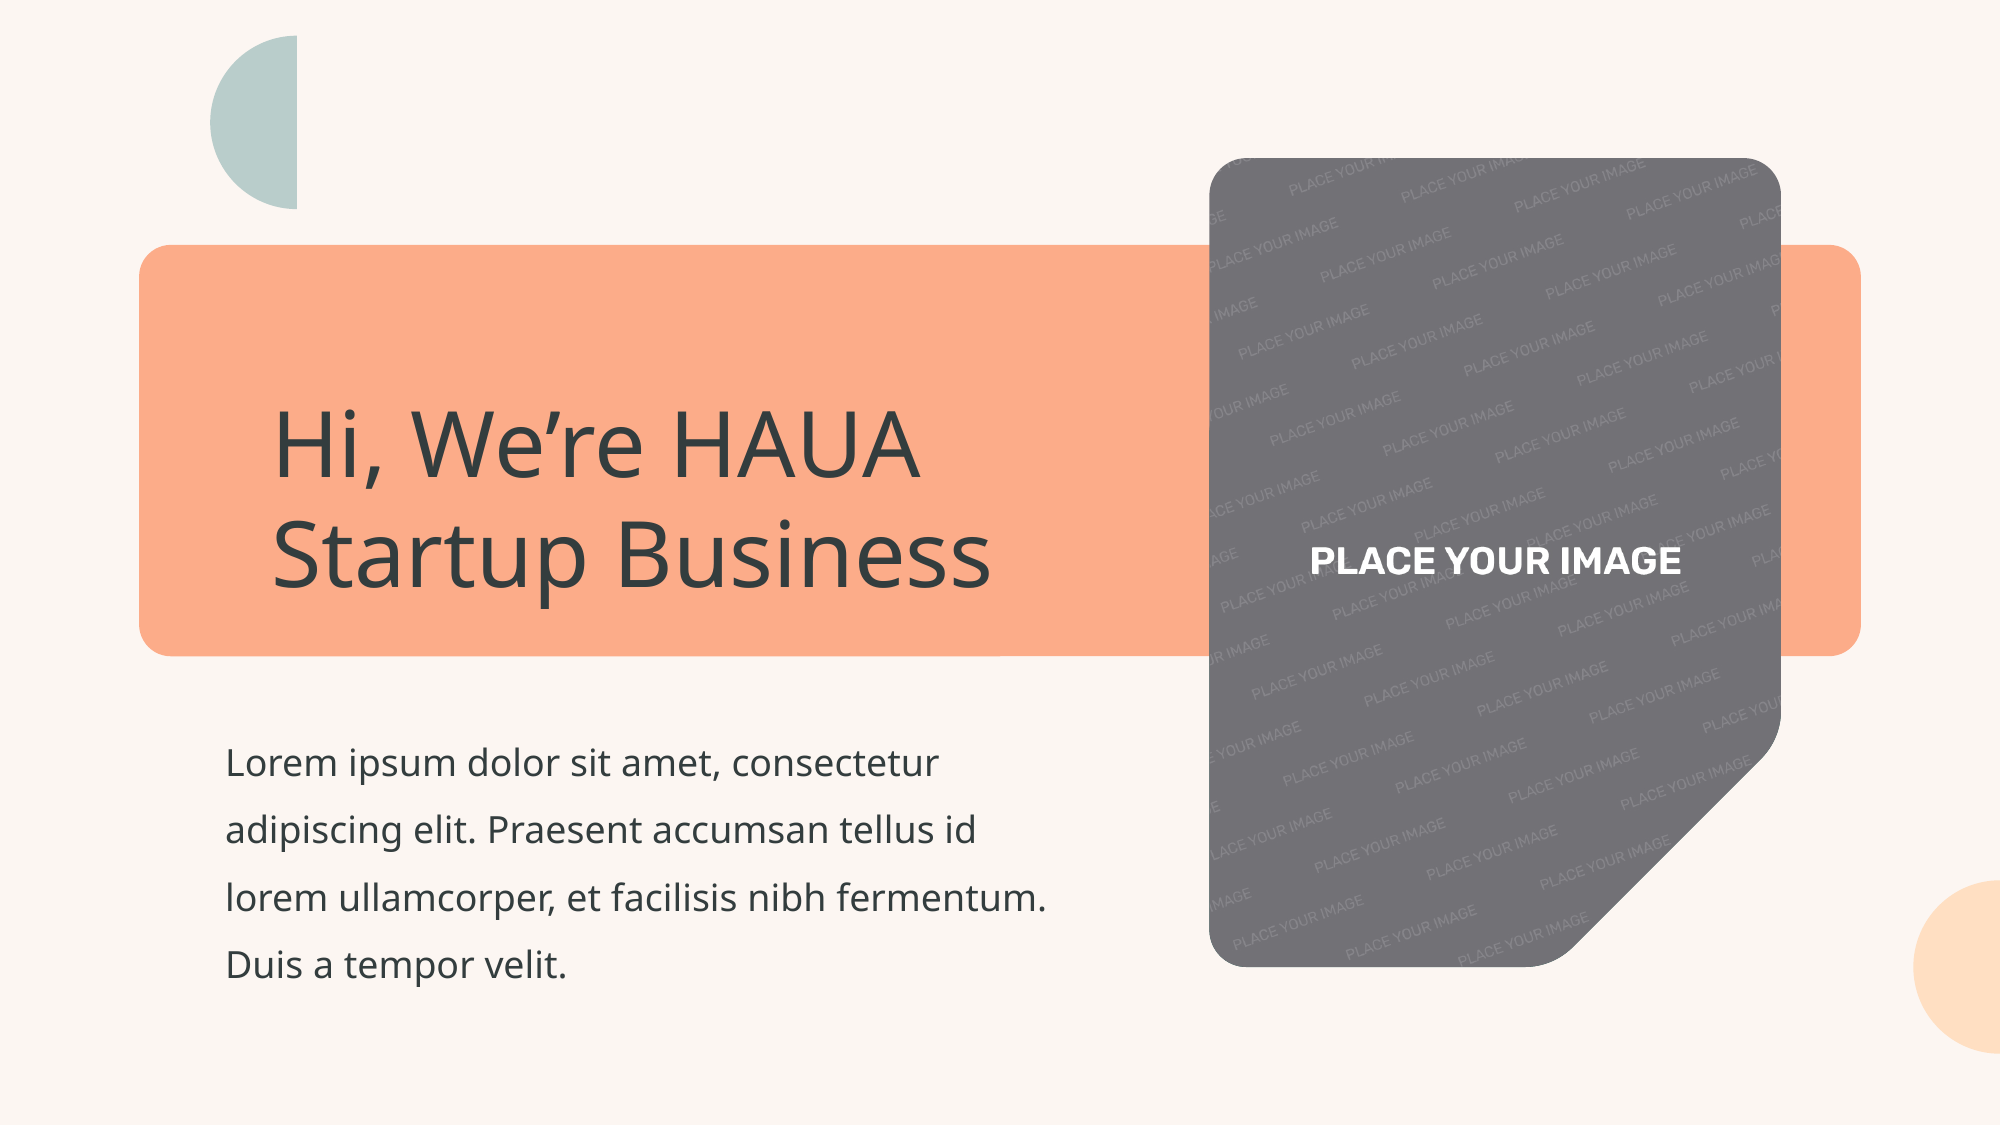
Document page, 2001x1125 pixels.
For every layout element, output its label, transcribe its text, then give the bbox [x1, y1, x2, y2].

text_box [209, 34, 298, 211]
text_box Hi, We’re HAUA Startup Business [256, 378, 1010, 613]
text_box [1781, 243, 1862, 658]
picture [1209, 158, 1781, 967]
text_box [138, 243, 1209, 658]
text_box Lorem ipsum dolor sit amet, consectetur adipiscing elit. Praesent accumsan tellus id lorem ullamcorper, et facilisis nibh fermentum. Duis a tempor velit. [210, 708, 1077, 994]
text_box [1912, 879, 2000, 1055]
